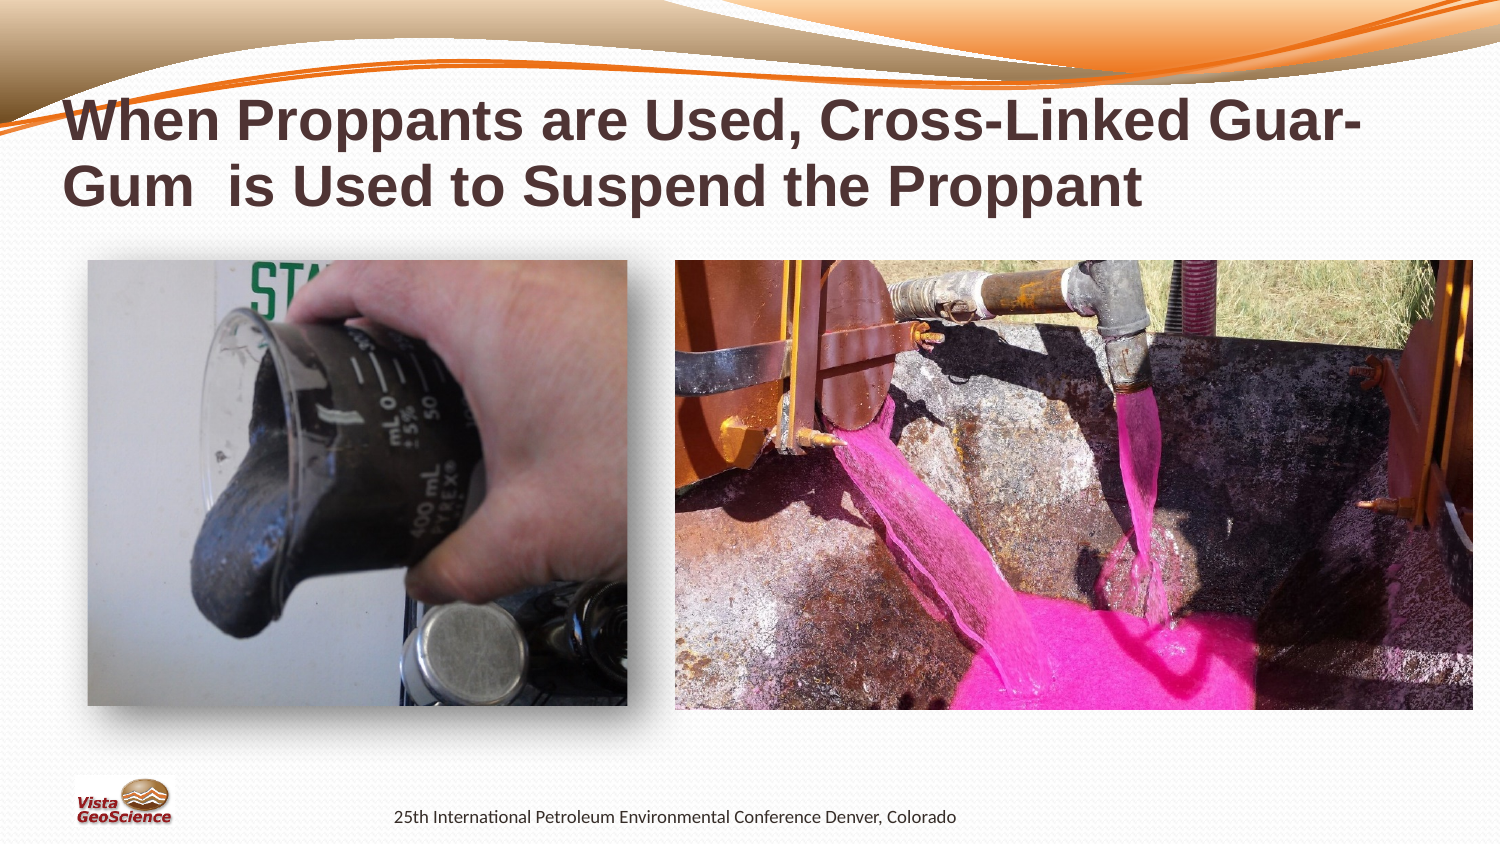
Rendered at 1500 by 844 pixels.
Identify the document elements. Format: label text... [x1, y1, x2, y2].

footer 25th International Petroleum Environmental Conference Denver, Colorado [301, 781, 1049, 827]
picture [75, 775, 175, 827]
picture [674, 260, 1473, 710]
picture [87, 260, 628, 707]
title When Proppants are Used, Cross-Linked Guar-Gum is Used to Suspend the Proppant [62, 91, 1473, 205]
